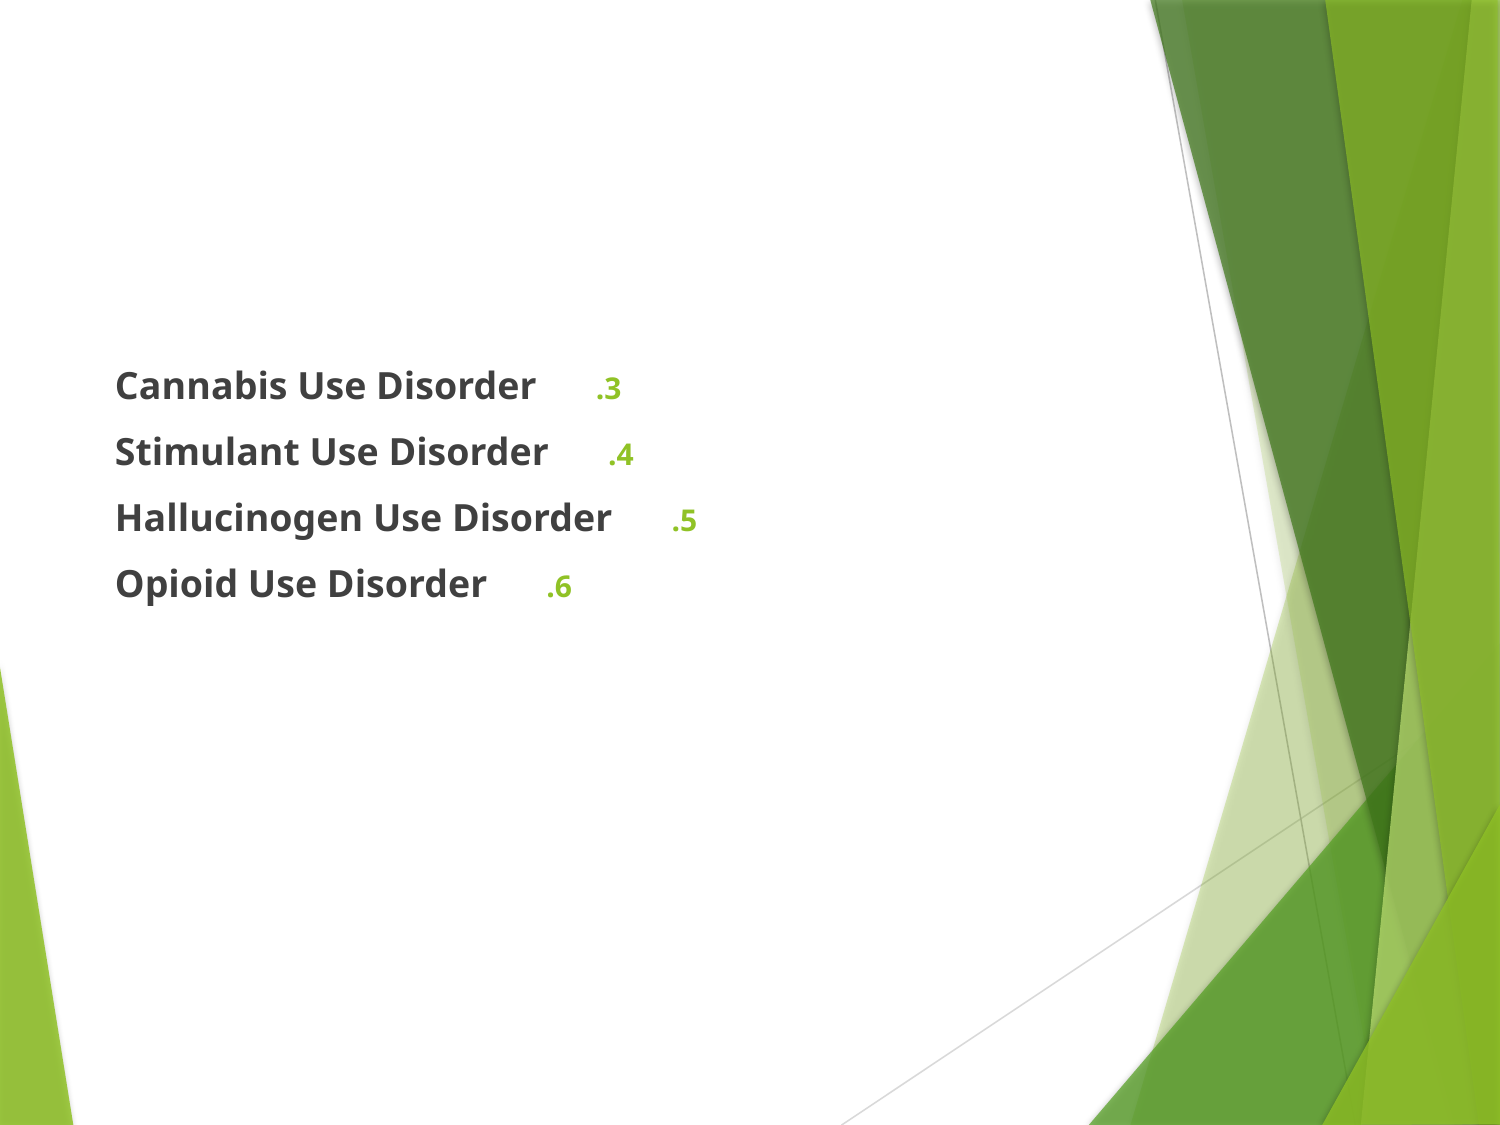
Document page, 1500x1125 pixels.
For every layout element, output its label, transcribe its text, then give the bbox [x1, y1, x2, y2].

list Cannabis Use Disorder Stimulant Use Disorder Hallucinogen Use Disorder Opioid Use Disorder [99, 354, 1142, 992]
